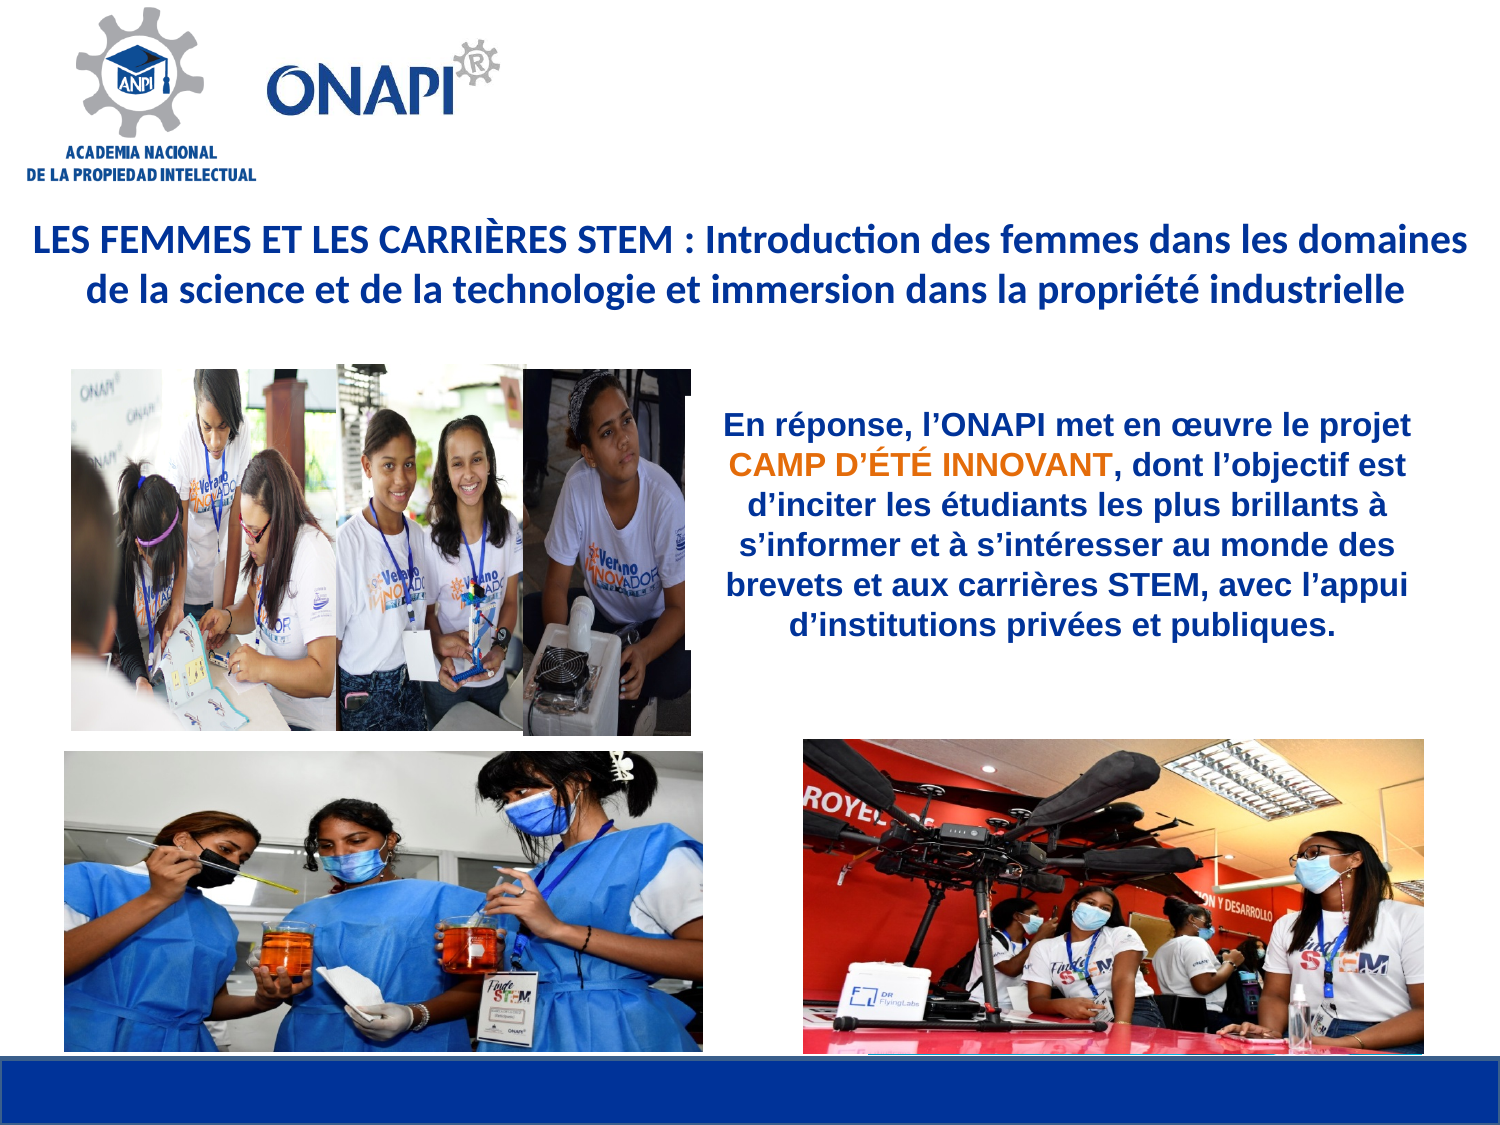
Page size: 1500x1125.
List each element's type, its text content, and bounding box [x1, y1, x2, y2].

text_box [64, 364, 1451, 1054]
text_box [0, 1056, 1500, 1125]
picture [266, 38, 501, 117]
picture [20, 0, 260, 189]
text_box LES FEMMES ET LES CARRIÈRES STEM : Introduction des femmes dans les domaines de la science et de la technologie et immersion dans la propriété industrielle [13, 204, 1488, 320]
